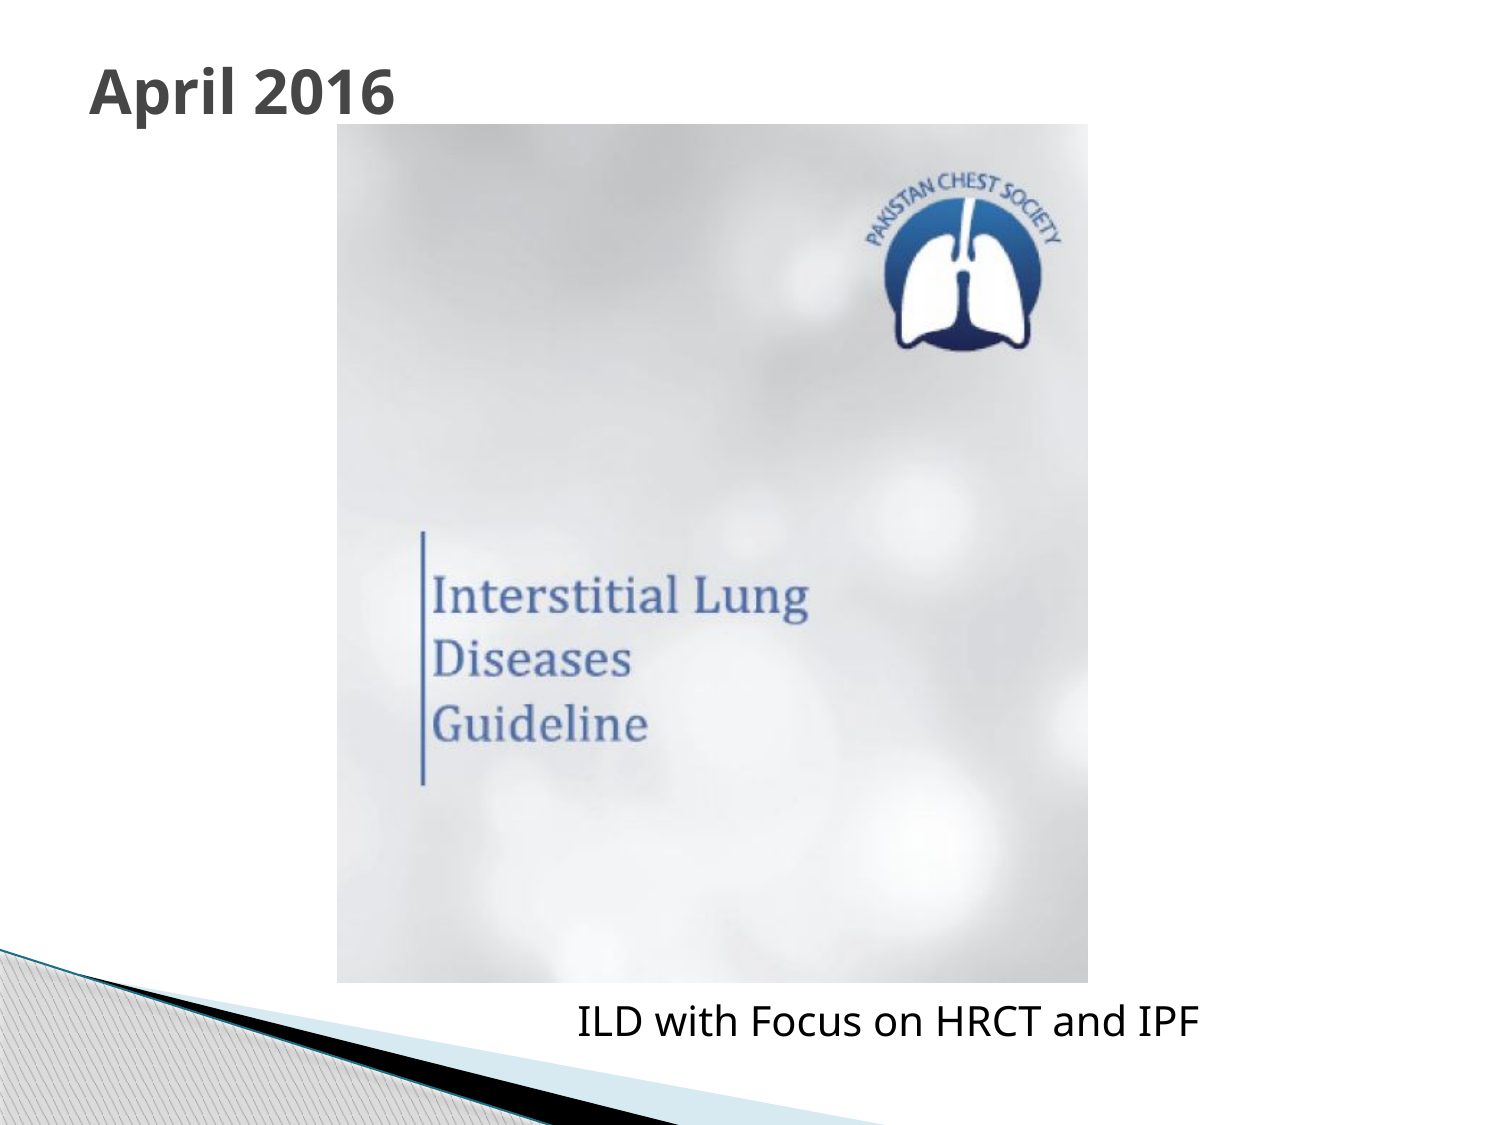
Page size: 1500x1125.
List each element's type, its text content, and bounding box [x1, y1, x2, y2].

title April 2016 [75, 45, 1425, 233]
picture [337, 124, 1088, 983]
text_box ILD with Focus on HRCT and IPF [562, 987, 1300, 1053]
